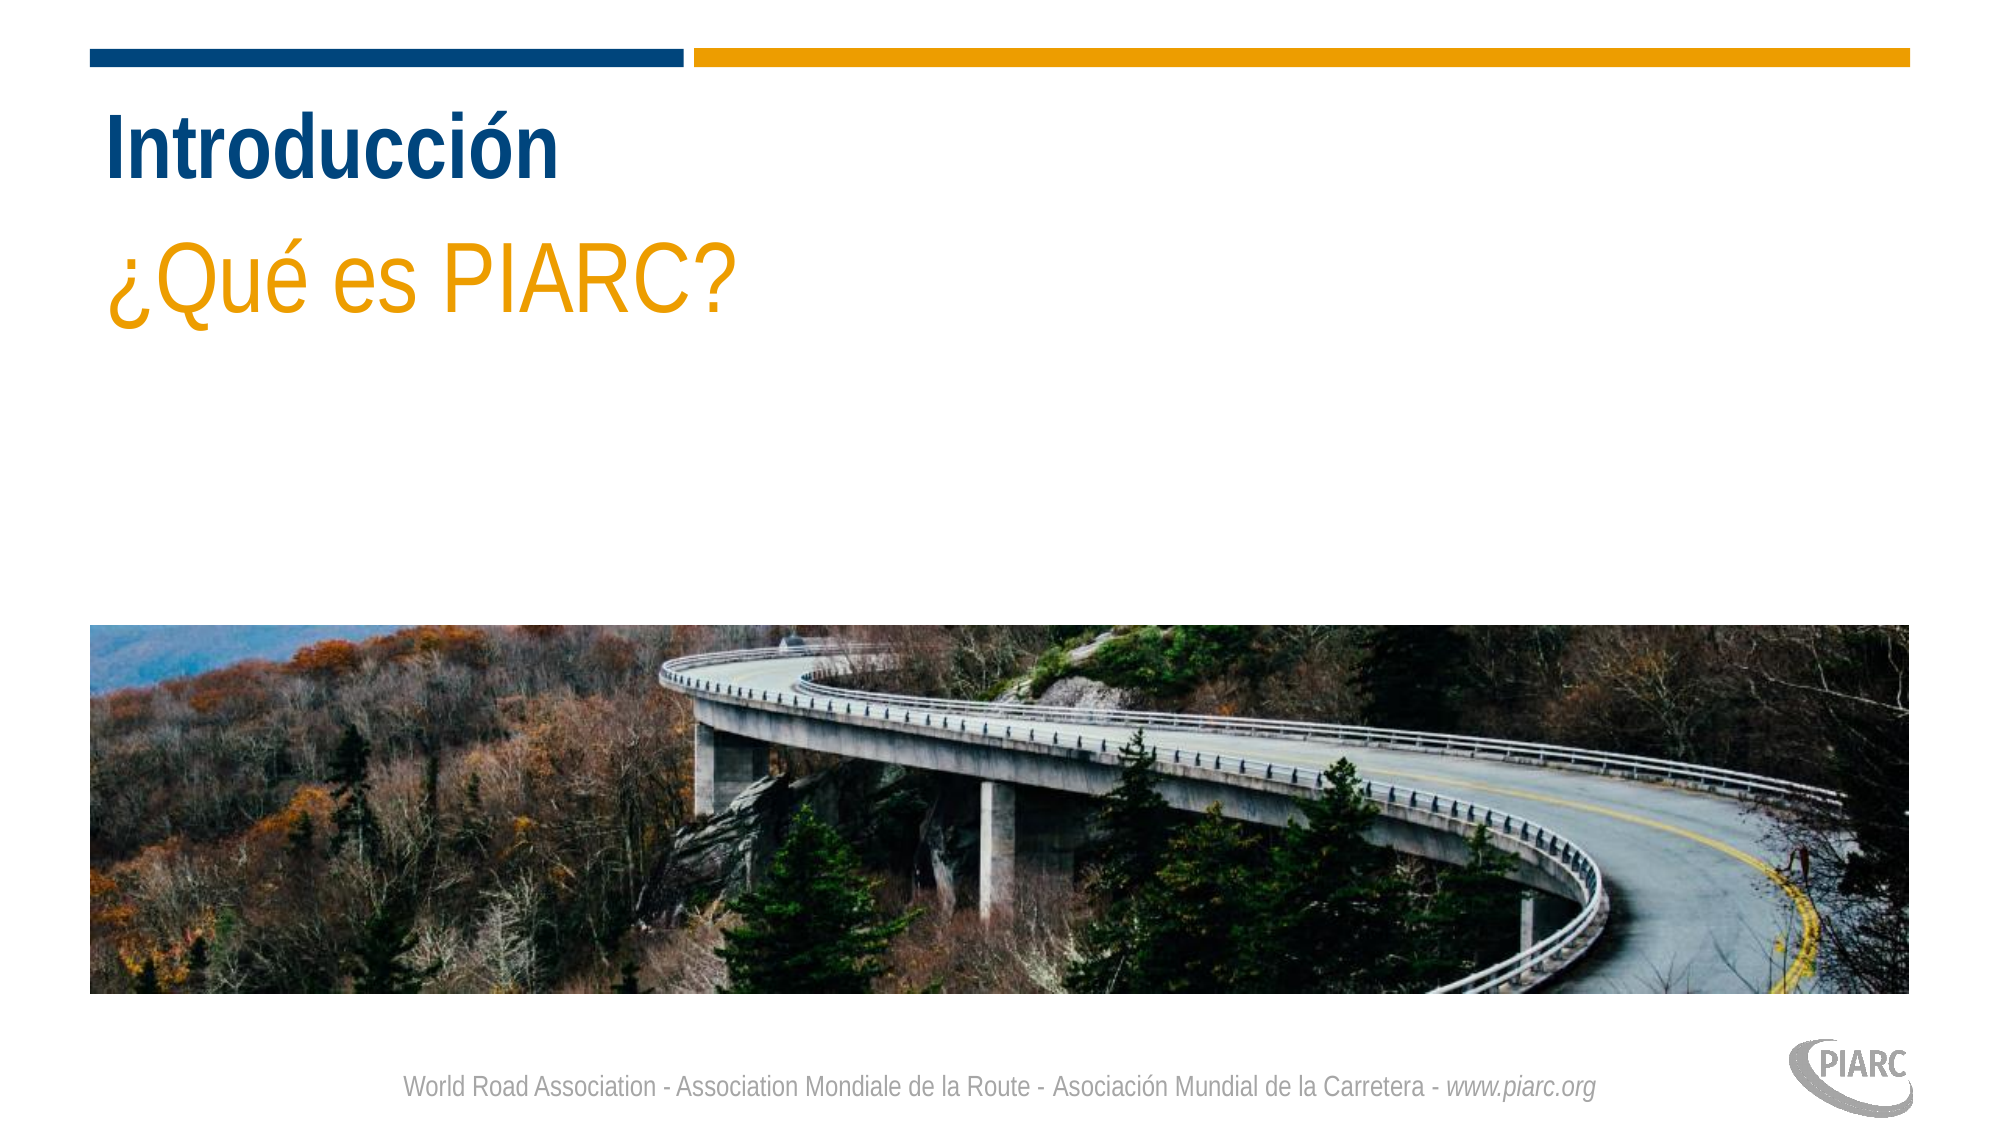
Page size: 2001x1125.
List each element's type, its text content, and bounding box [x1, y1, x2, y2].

picture [90, 626, 1910, 994]
picture [1766, 1016, 1949, 1125]
list ¿Qué es PIARC? [90, 219, 1911, 626]
title Introducción [90, 92, 1911, 219]
